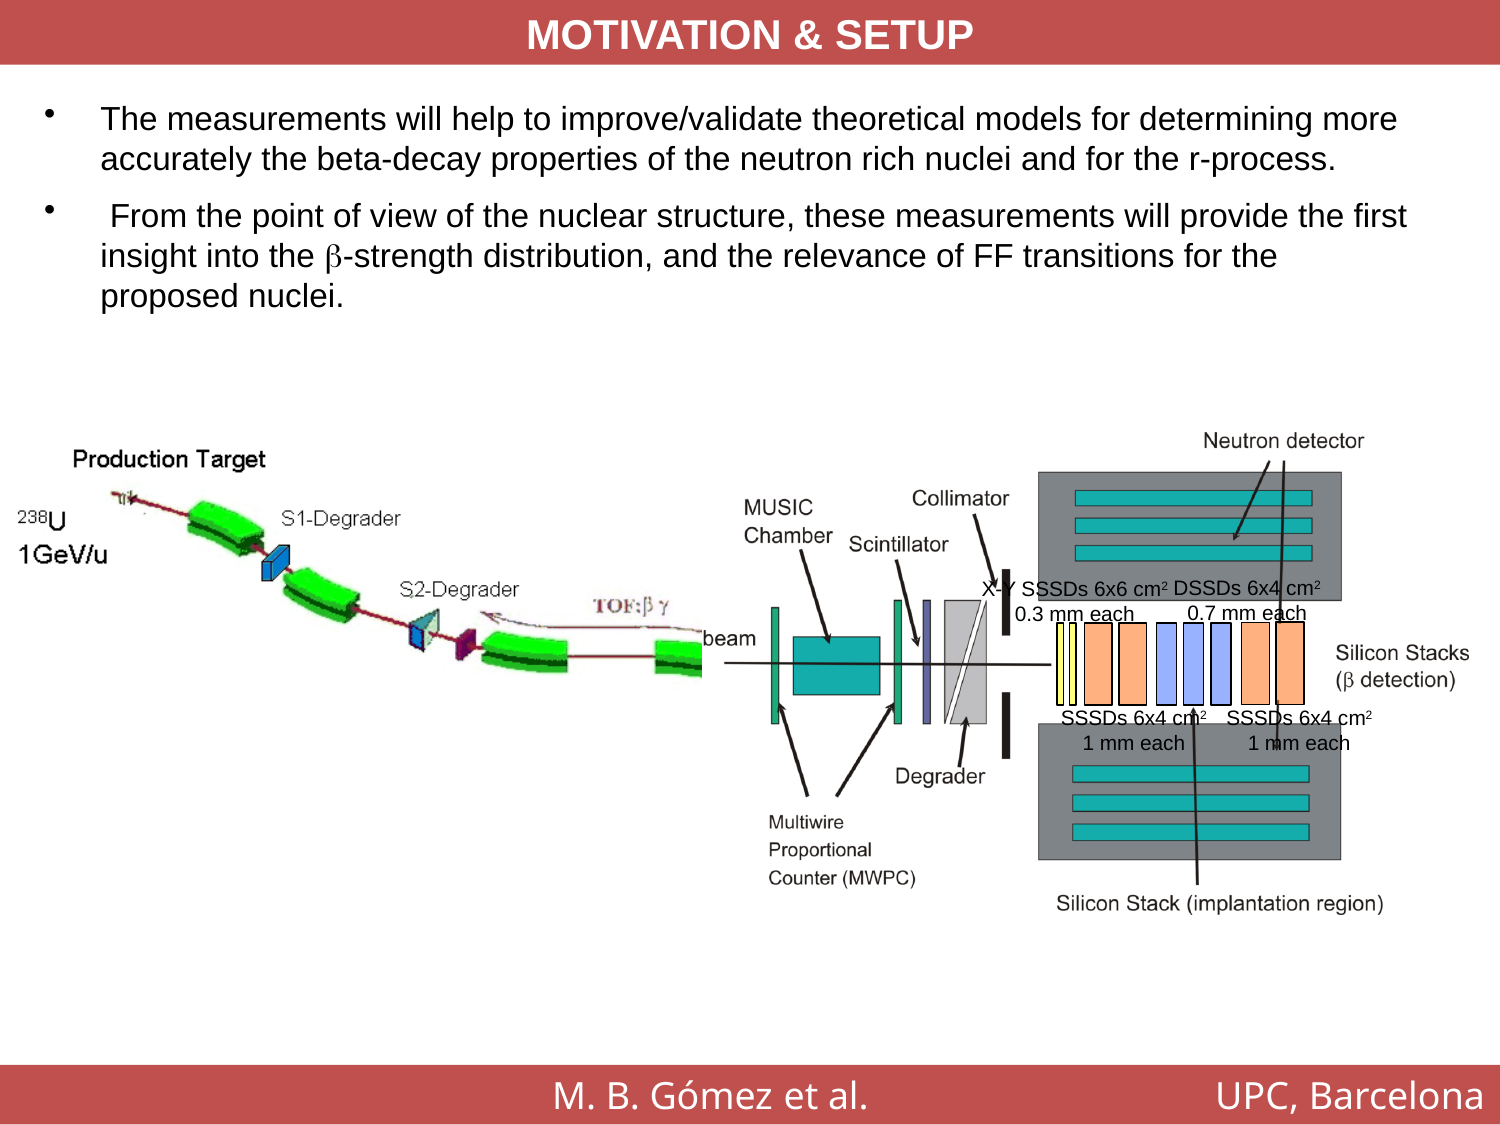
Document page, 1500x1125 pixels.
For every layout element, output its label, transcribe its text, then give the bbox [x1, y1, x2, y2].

text_box The measurements will help to improve/validate theoretical models for determining more accurately the beta-decay properties of the neutron rich nuclei and for the r-process. From the point of view of the nuclear structure, these measurements will provide the first insight into the b-strength distribution, and the relevance of FF transitions for the proposed nuclei. [29, 90, 1430, 322]
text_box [0, 432, 700, 831]
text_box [702, 432, 1469, 915]
text_box MOTIVATION & SETUP [0, 0, 1500, 65]
text_box M. B. Gómez et al. UPC, Barcelona [0, 1064, 1500, 1125]
